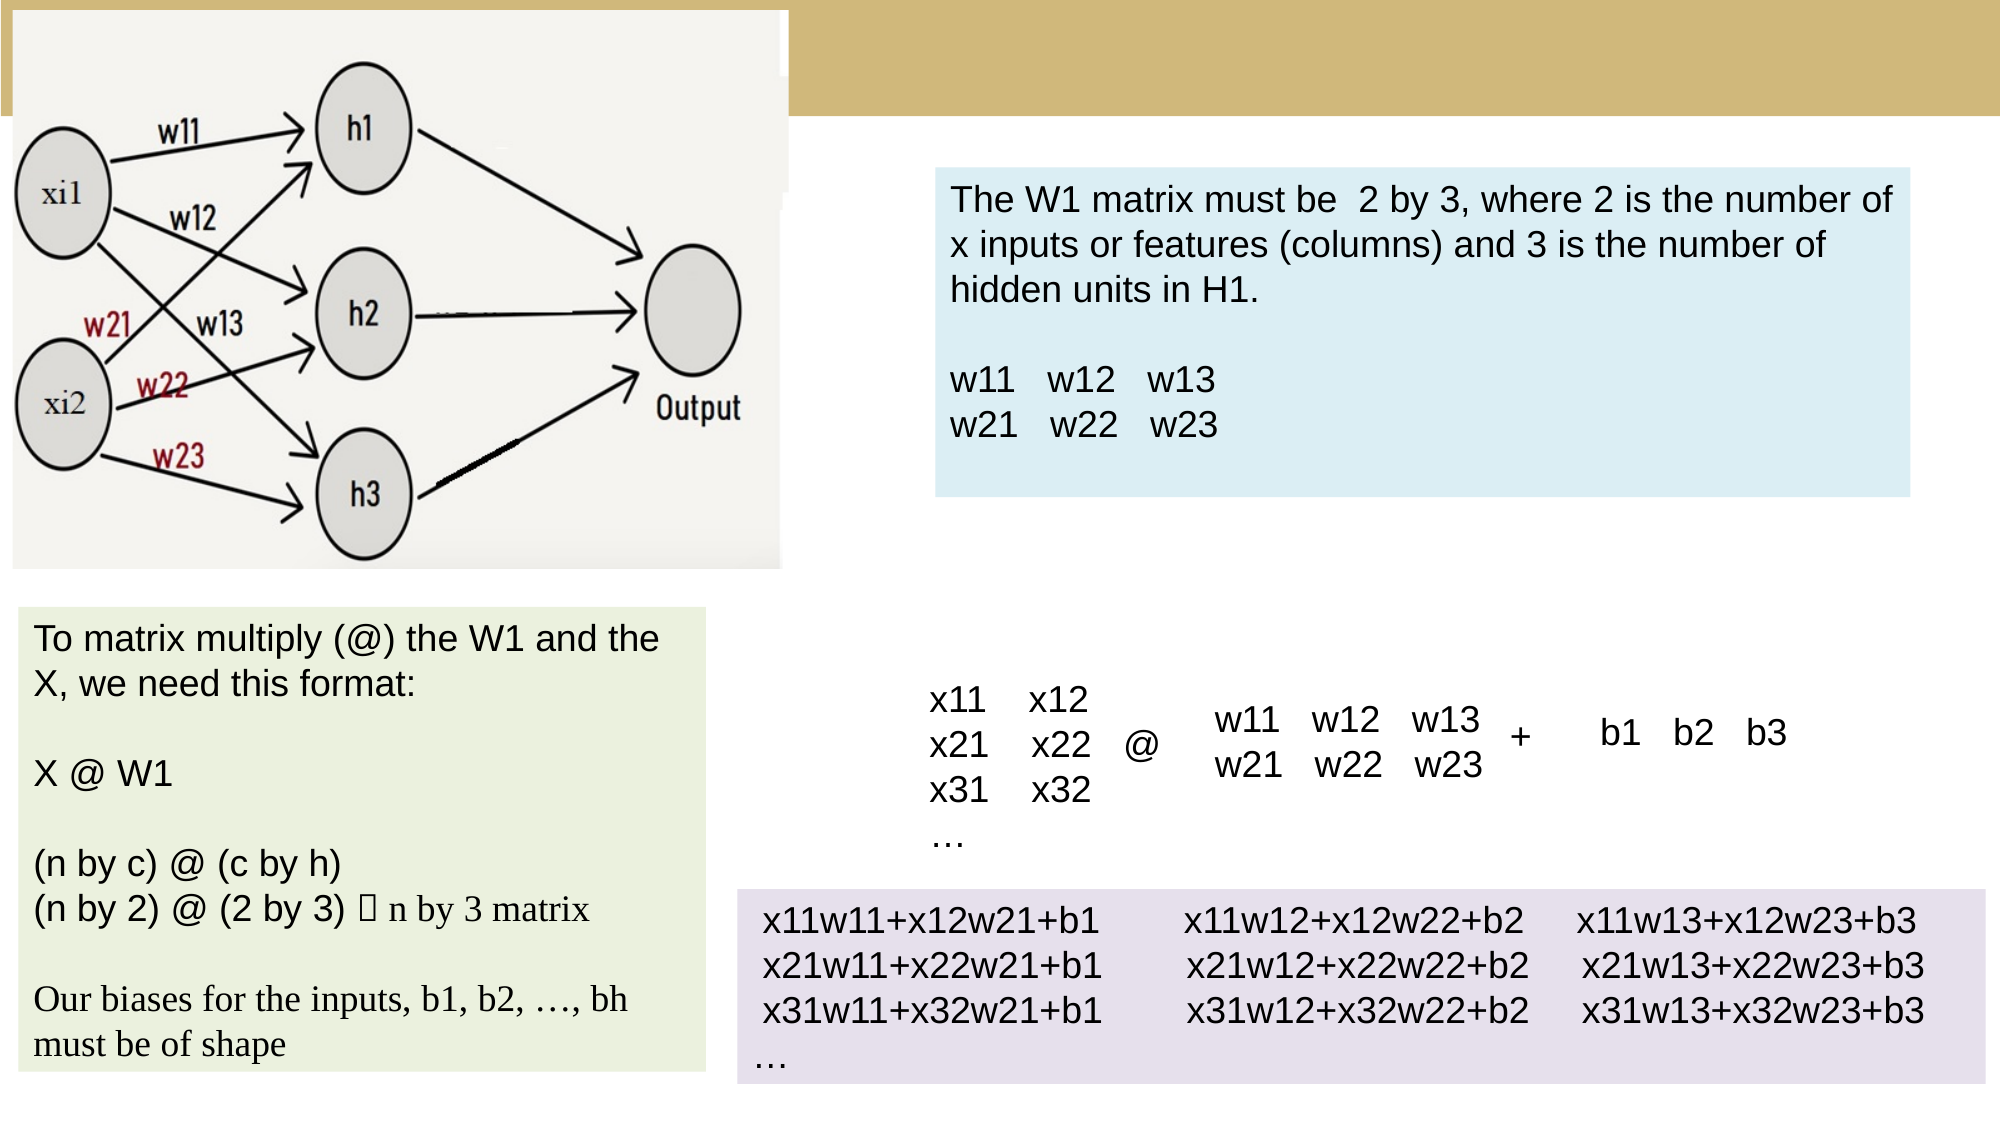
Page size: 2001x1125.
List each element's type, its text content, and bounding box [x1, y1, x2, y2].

picture [12, 9, 790, 569]
text_box x11w11+x12w21+b1 x11w12+x12w22+b2 x11w13+x12w23+b3 x21w11+x22w21+b1 x21w12+x22w22+b2 x21w13+x22w23+b3 x31w11+x32w21+b1 x31w12+x32w22+b2 x31w13+x32w23+b3 … [737, 889, 1986, 1084]
text_box b1 b2 b3 [1585, 700, 1911, 761]
text_box To matrix multiply (@) the W1 and the X, we need this format: X @ W1 (n by c) @ (c by h) (n by 2) @ (2 by 3)  n by 3 matrix Our biases for the inputs, b1, b2, …, bh must be of shape [18, 606, 706, 1072]
text_box The W1 matrix must be 2 by 3, where 2 is the number of x inputs or features (columns) and 3 is the number of hidden units in H1. w11 w12 w13 w21 w22 w23 [935, 167, 1911, 498]
text_box x11 x12 x21 x22 @ x31 x32 … [914, 667, 1190, 863]
text_box + [1495, 704, 1558, 765]
text_box w11 w12 w13 w21 w22 w23 [1199, 687, 1557, 792]
